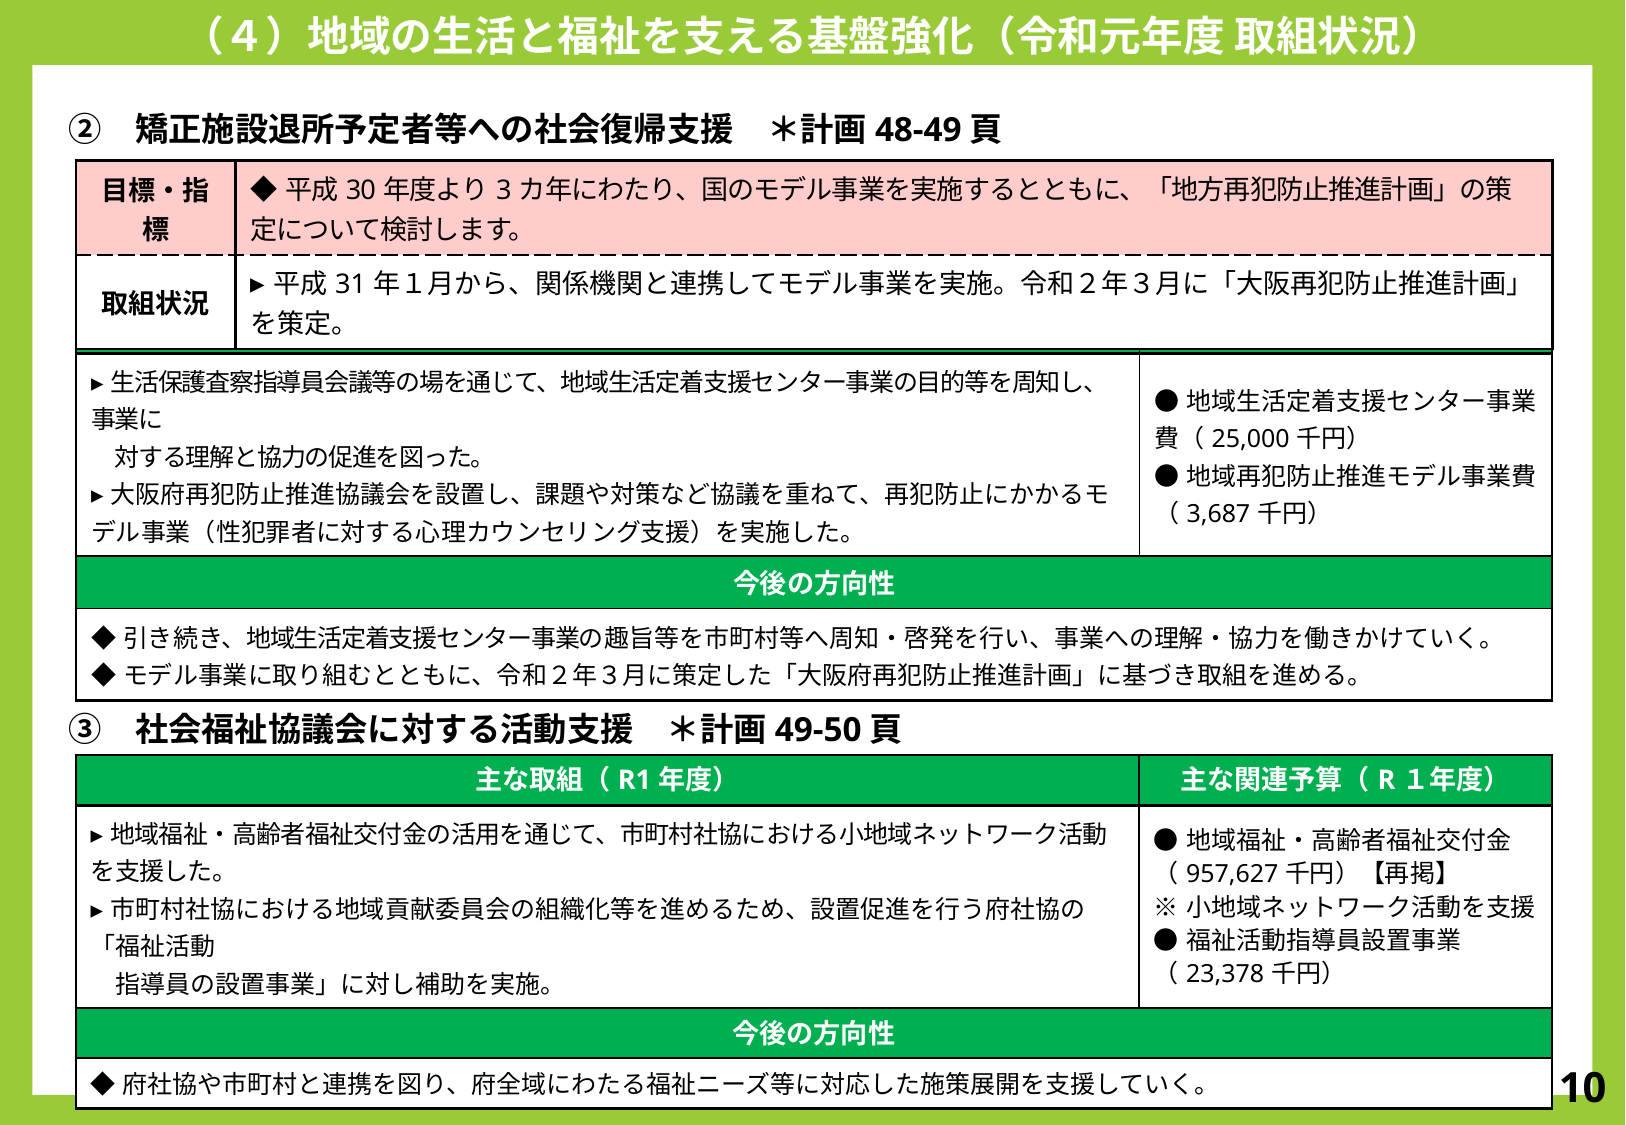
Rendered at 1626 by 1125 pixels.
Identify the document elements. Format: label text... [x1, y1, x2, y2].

table_cell 今後の方向性 [77, 1009, 1551, 1057]
table_cell 今後の方向性 [77, 557, 1551, 608]
table_cell ▸地域福祉・高齢者福祉交付金の活用を通じて、市町村社協における小地域ネットワーク活動を支援した。 ▸市町村社協における地域貢献委員会の組織化等を進めるため、設置促進を行う府社協の「福祉活動 指導員の設置事業」に対し補助を実施。 [77, 807, 1138, 1007]
text_box ② 矯正施設退所予定者等への社会復帰支援 ＊計画48-49頁 [21, 88, 1625, 156]
text_box 10 [1520, 1048, 1625, 1124]
table_header 主な関連予算（R１年度） [1140, 756, 1551, 804]
table_cell ◆引き続き、地域生活定着支援センター事業の趣旨等を市町村等へ周知・啓発を行い、事業への理解・協力を働きかけていく。 ◆モデル事業に取り組むとともに、令和２年３月に策定した「大阪府再犯防止推進計画」に基づき取組を進める。 [77, 609, 1551, 688]
text_box （４）地域の生活と福祉を支える基盤強化（令和元年度 取組状況） [0, 0, 1625, 65]
table_header ◆平成30年度より3カ年にわたり、国のモデル事業を実施するとともに、「地方再犯防止推進計画」の策定について検討します。 [237, 162, 1551, 255]
table_cell ▸生活保護査察指導員会議等の場を通じて、地域生活定着支援センター事業の目的等を周知し、事業に 対する理解と協力の促進を図った。 ▸大阪府再犯防止推進協議会を設置し、課題や対策など協議を重ねて、再犯防止にかかるモデル事業（性犯罪者に対する心理カウンセリング支援）を実施した。 [77, 355, 1139, 555]
text_box ③ 社会福祉協議会に対する活動支援 ＊計画49-50頁 [20, 688, 1625, 756]
table_cell ▸平成31年１月から、関係機関と連携してモデル事業を実施。令和２年３月に「大阪再犯防止推進計画」を策定。 [237, 255, 1551, 348]
table_cell ◆府社協や市町村と連携を図り、府全域にわたる福祉ニーズ等に対応した施策展開を支援していく。 [77, 1059, 1538, 1107]
table_cell ●地域福祉・高齢者福祉交付金（957,627千円）【再掲】 ※小地域ネットワーク活動を支援 ●福祉活動指導員設置事業（23,378千円） [1140, 807, 1551, 1007]
table_cell ●地域生活定着支援センター事業費（25,000千円） ●地域再犯防止推進モデル事業費 （3,687千円） [1140, 355, 1551, 555]
table_header 目標・指標 [77, 162, 234, 255]
table_header 主な取組（R1年度） [77, 756, 1138, 804]
table_cell 取組状況 [77, 255, 234, 348]
